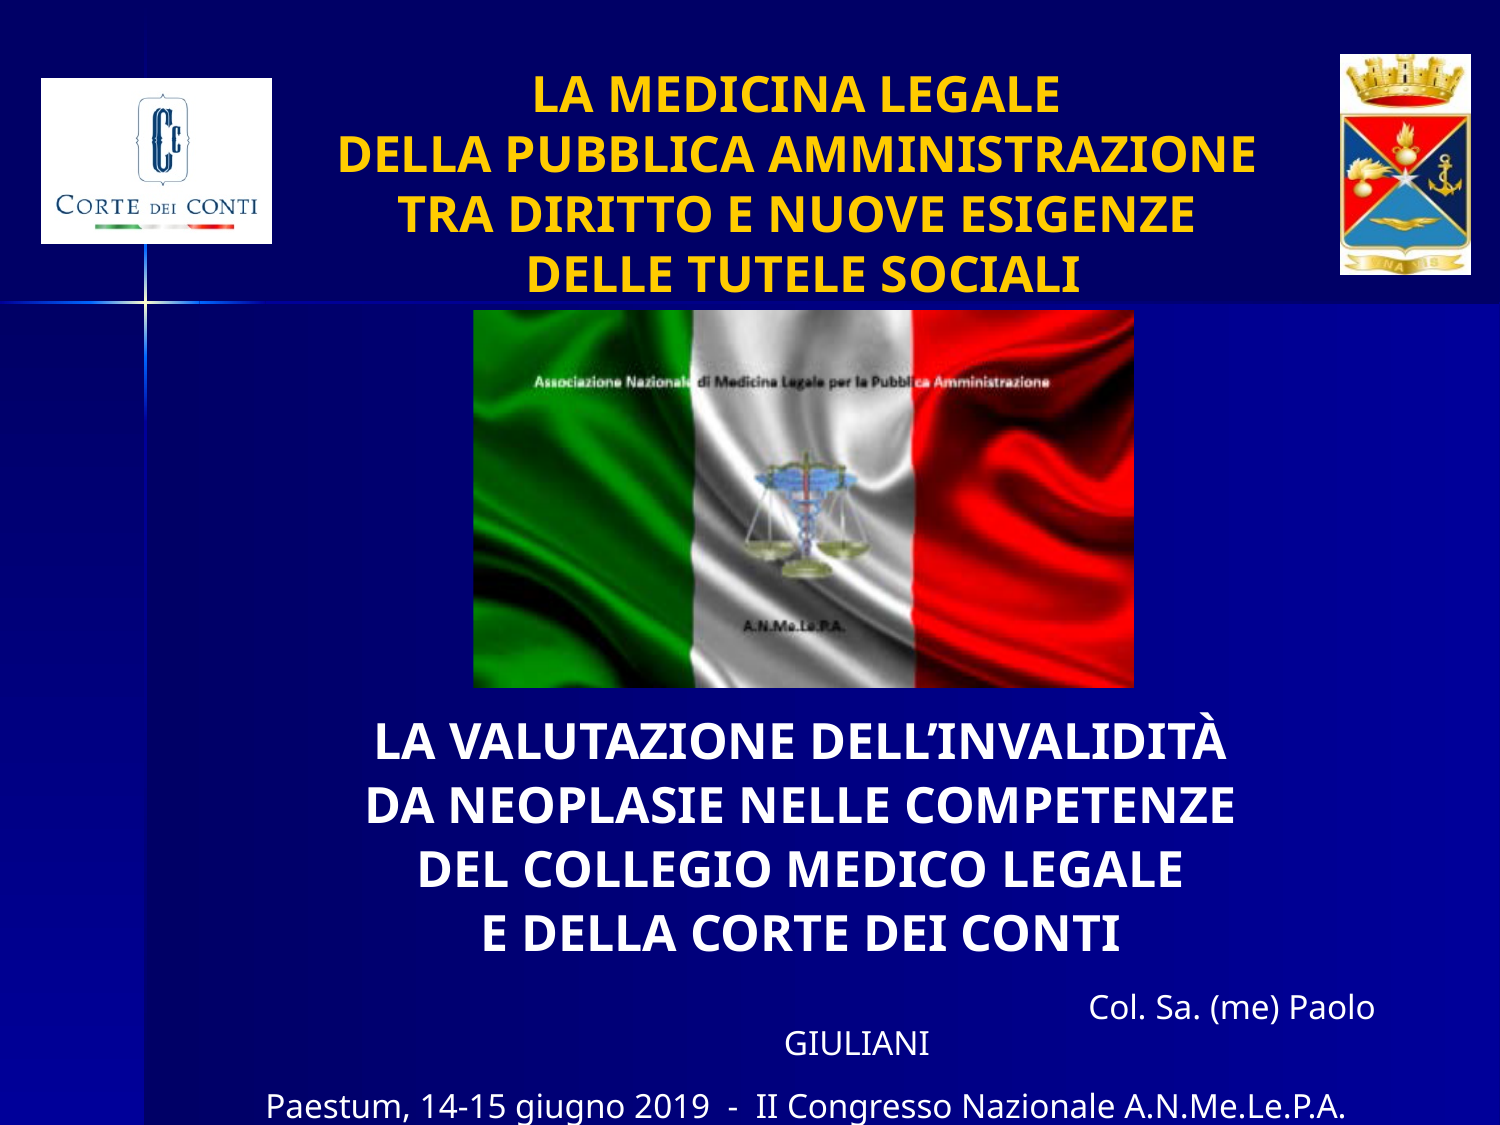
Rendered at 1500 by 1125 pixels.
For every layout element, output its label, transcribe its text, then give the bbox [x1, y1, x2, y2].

picture [473, 309, 1135, 688]
list LA VALUTAZIONE DELL’INVALIDITÀ DA NEOPLASIE NELLE COMPETENZE DEL COLLEGIO MEDICO LEGALE E DELLA CORTE DEI CONTI Col. Sa. (me) Paolo GIULIANI Paestum, 14-15 giugno 2019 - II Congresso Nazionale A.N.Me.Le.P.A. [159, 385, 1456, 1125]
picture [1340, 54, 1471, 275]
picture [40, 77, 273, 244]
title LA MEDICINA LEGALE DELLA PUBBLICA AMMINISTRAZIONE TRA DIRITTO E NUOVE ESIGENZE DELLE TUTELE SOCIALI [194, 49, 1413, 315]
